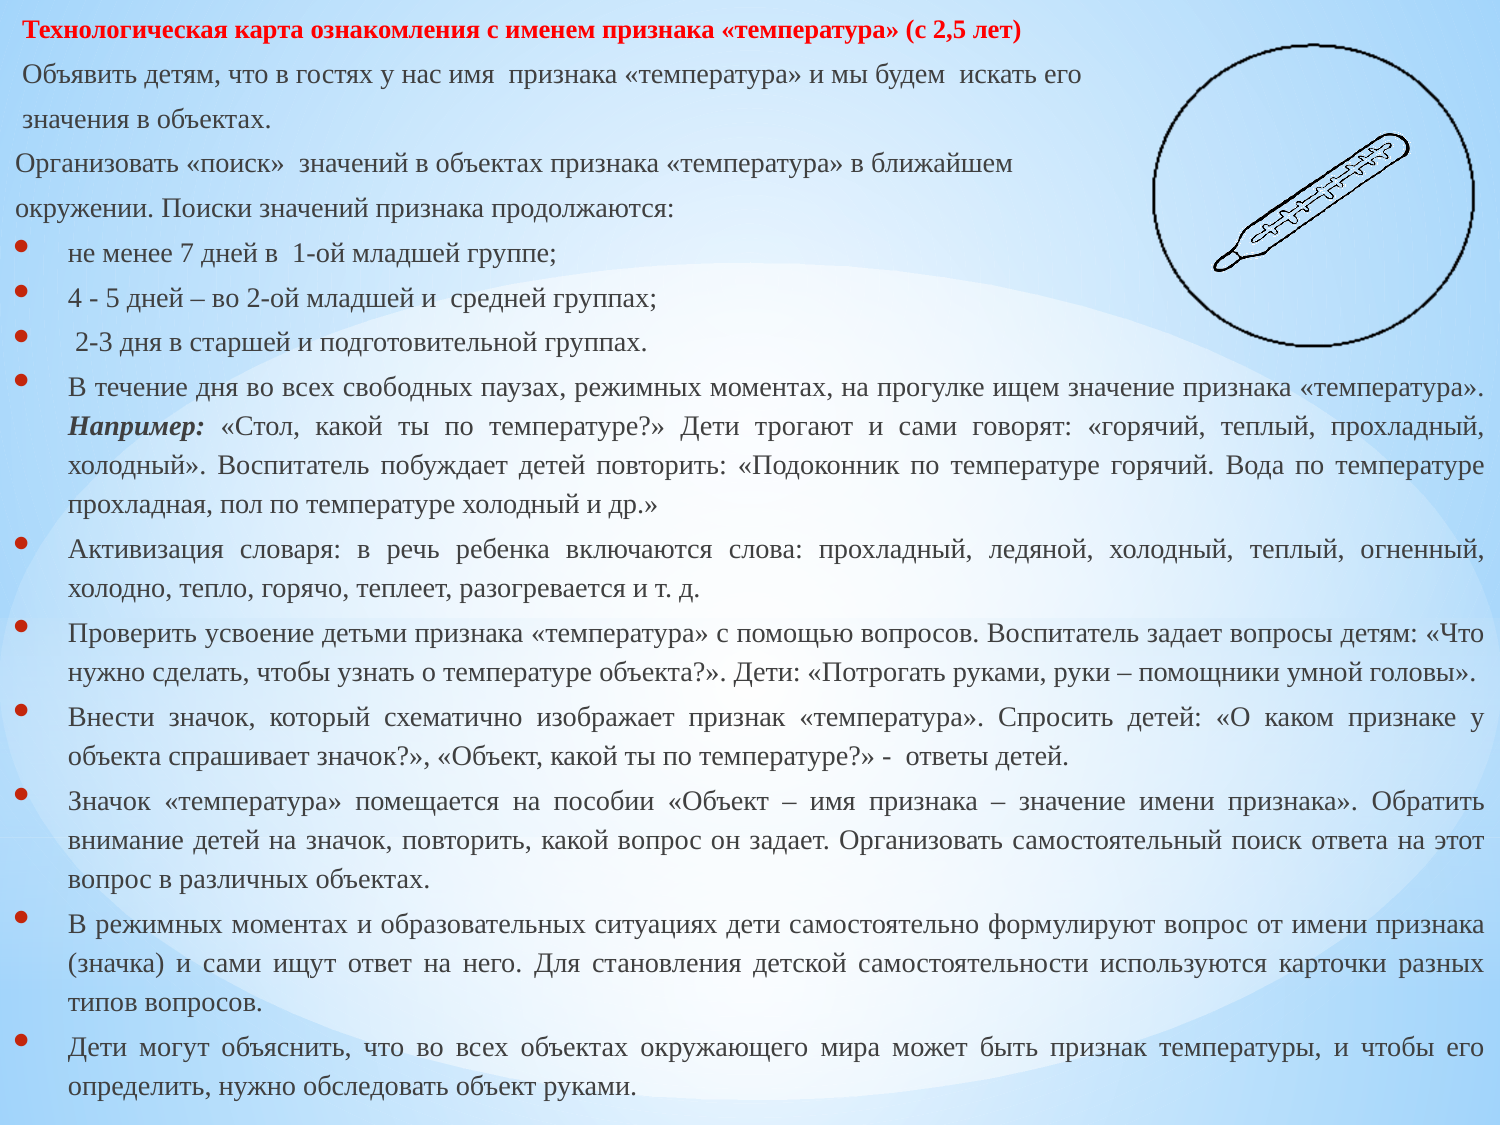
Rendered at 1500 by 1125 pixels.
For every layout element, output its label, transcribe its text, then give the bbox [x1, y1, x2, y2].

picture [1151, 42, 1479, 350]
list Технологическая карта ознакомления с именем признака «температура» (с 2,5 лет) Объявить детям, что в гостях у нас имя признака «температура» и мы будем искать его значения в объектах. Организовать «поиск» значений в объектах признака «температура» в ближайшем окружении. Поиски значений признака продолжаются: не менее 7 дней в 1-ой младшей группе; 4 - 5 дней – во 2-ой младшей и средней группах; 2-3 дня в старшей и подготовительной группах. В течение дня во всех свободных паузах, режимных моментах, на прогулке ищем значение признака «температура». Например: «Стол, какой ты по температуре?» Дети трогают и сами говорят: «горячий, теплый, прохладный, холодный». Воспитатель побуждает детей повторить: «Подоконник по температуре горячий. Вода по температуре прохладная, пол по температуре холодный и др.» Активизация словаря: в речь ребенка включаются слова: прохладный, ледяной, холодный, теплый, огненный, холодно, тепло, горячо, теплеет, разогревается и т. д. Проверить усвоение детьми признака «температура» с помощью вопросов. Воспитатель задает вопросы детям: «Что нужно сделать, чтобы узнать о температуре объекта?». Дети: «Потрогать руками, руки – помощники умной головы». Внести значок, который схематично изображает признак «температура». Спросить детей: «О каком признаке у объекта спрашивает значок?», «Объект, какой ты по температуре?» - ответы детей. Значок «температура» помещается на пособии «Объект – имя признака – значение имени признака». Обратить внимание детей на значок, повторить, какой вопрос он задает. Организовать самостоятельный поиск ответа на этот вопрос в различных объектах. В режимных моментах и образовательных ситуациях дети самостоятельно формулируют вопрос от имени признака (значка) и сами ищут ответ на него. Для становления детской самостоятельности используются карточки разных типов вопросов. Дети могут объяснить, что во всех объектах окружающего мира может быть признак температуры, и чтобы его определить, нужно обследовать объект руками. [0, 0, 1500, 1125]
